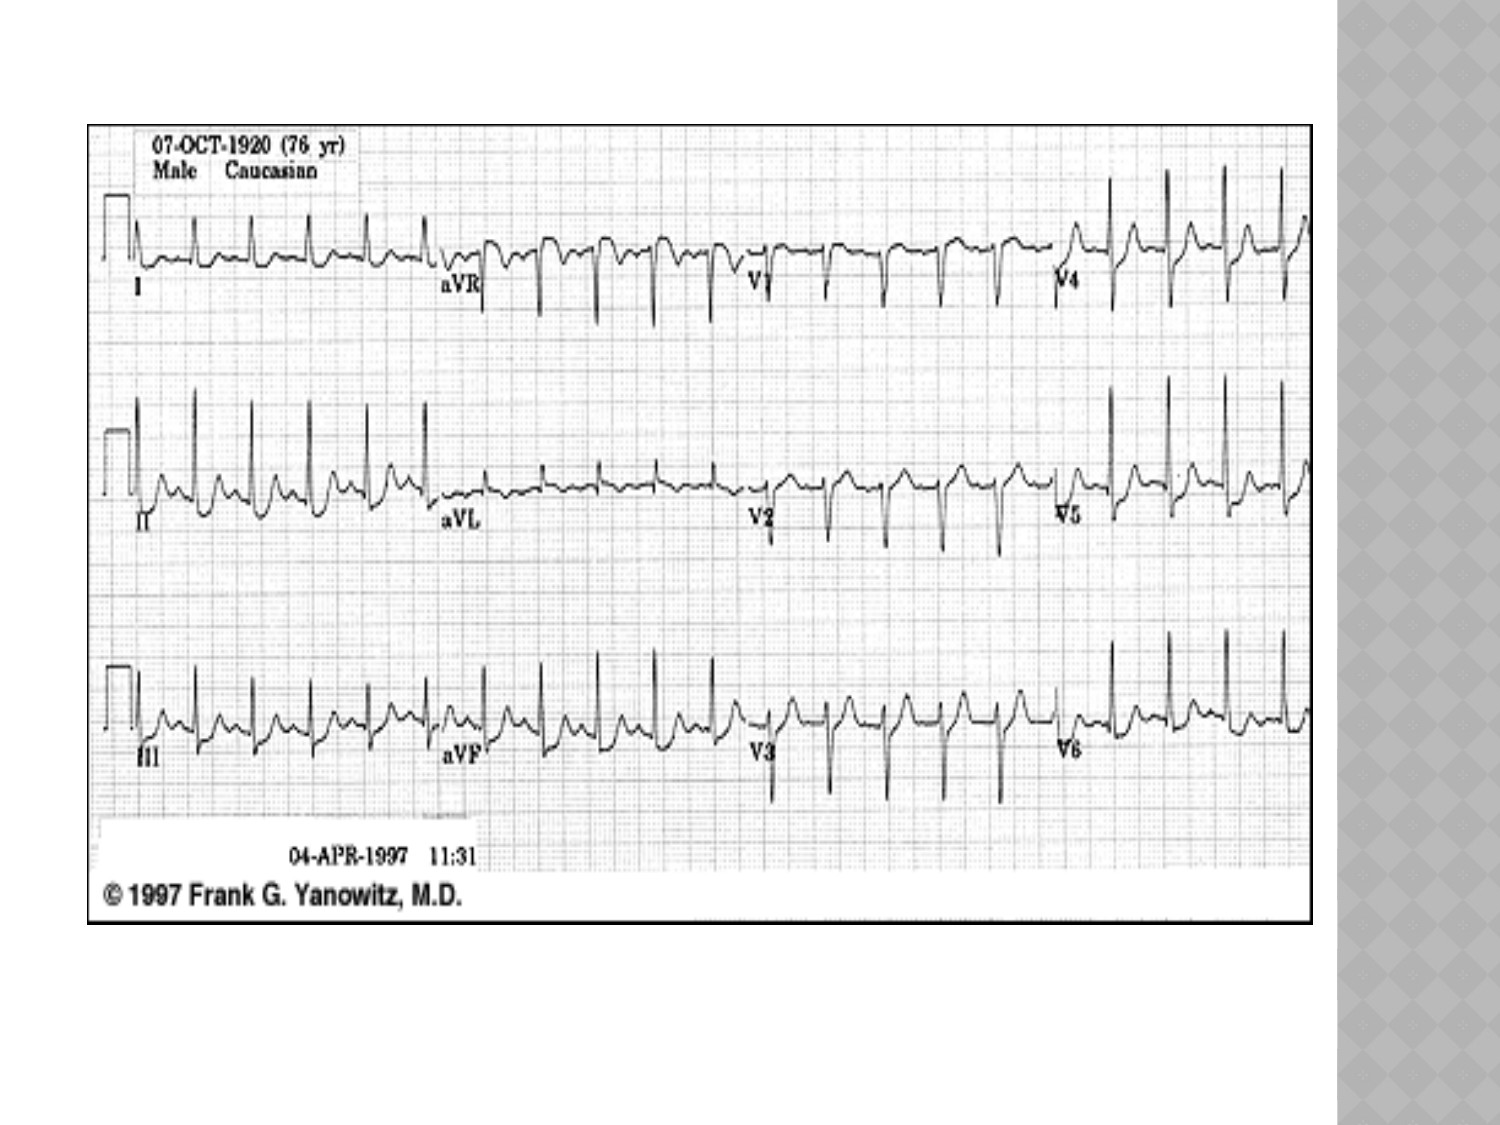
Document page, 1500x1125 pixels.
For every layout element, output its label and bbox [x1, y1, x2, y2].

picture [87, 124, 1313, 925]
